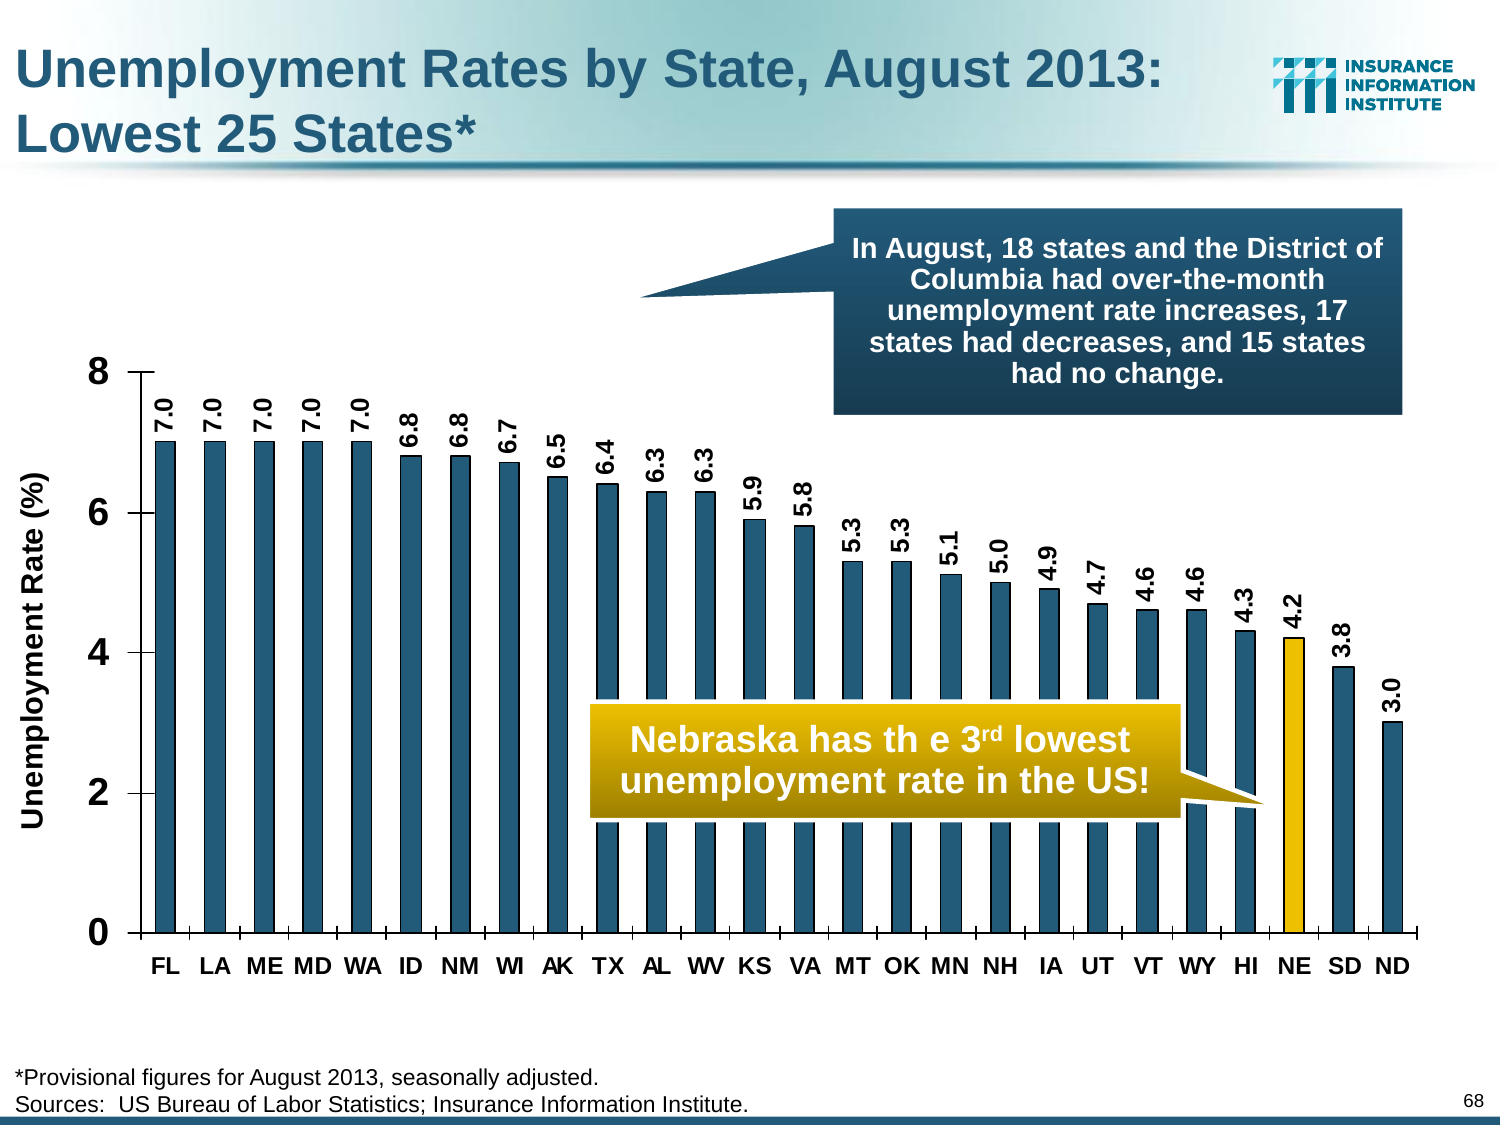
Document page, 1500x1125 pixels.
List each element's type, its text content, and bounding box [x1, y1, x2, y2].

picture [0, 0, 1500, 189]
text_box *Provisional figures for August 2013, seasonally adjusted. Sources: US Bureau of Labor Statistics; Insurance Information Institute. [0, 1082, 1436, 1125]
slide_number 68 [1436, 1091, 1485, 1112]
text_box Unemployment Rates by State, August 2013: Lowest 25 States* [0, 0, 1319, 171]
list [0, 294, 1500, 1074]
text_box In August, 18 states and the District of Columbia had over-the-month unemployment rate increases, 17 states had decreases, and 15 states had no change. [650, 205, 1405, 292]
